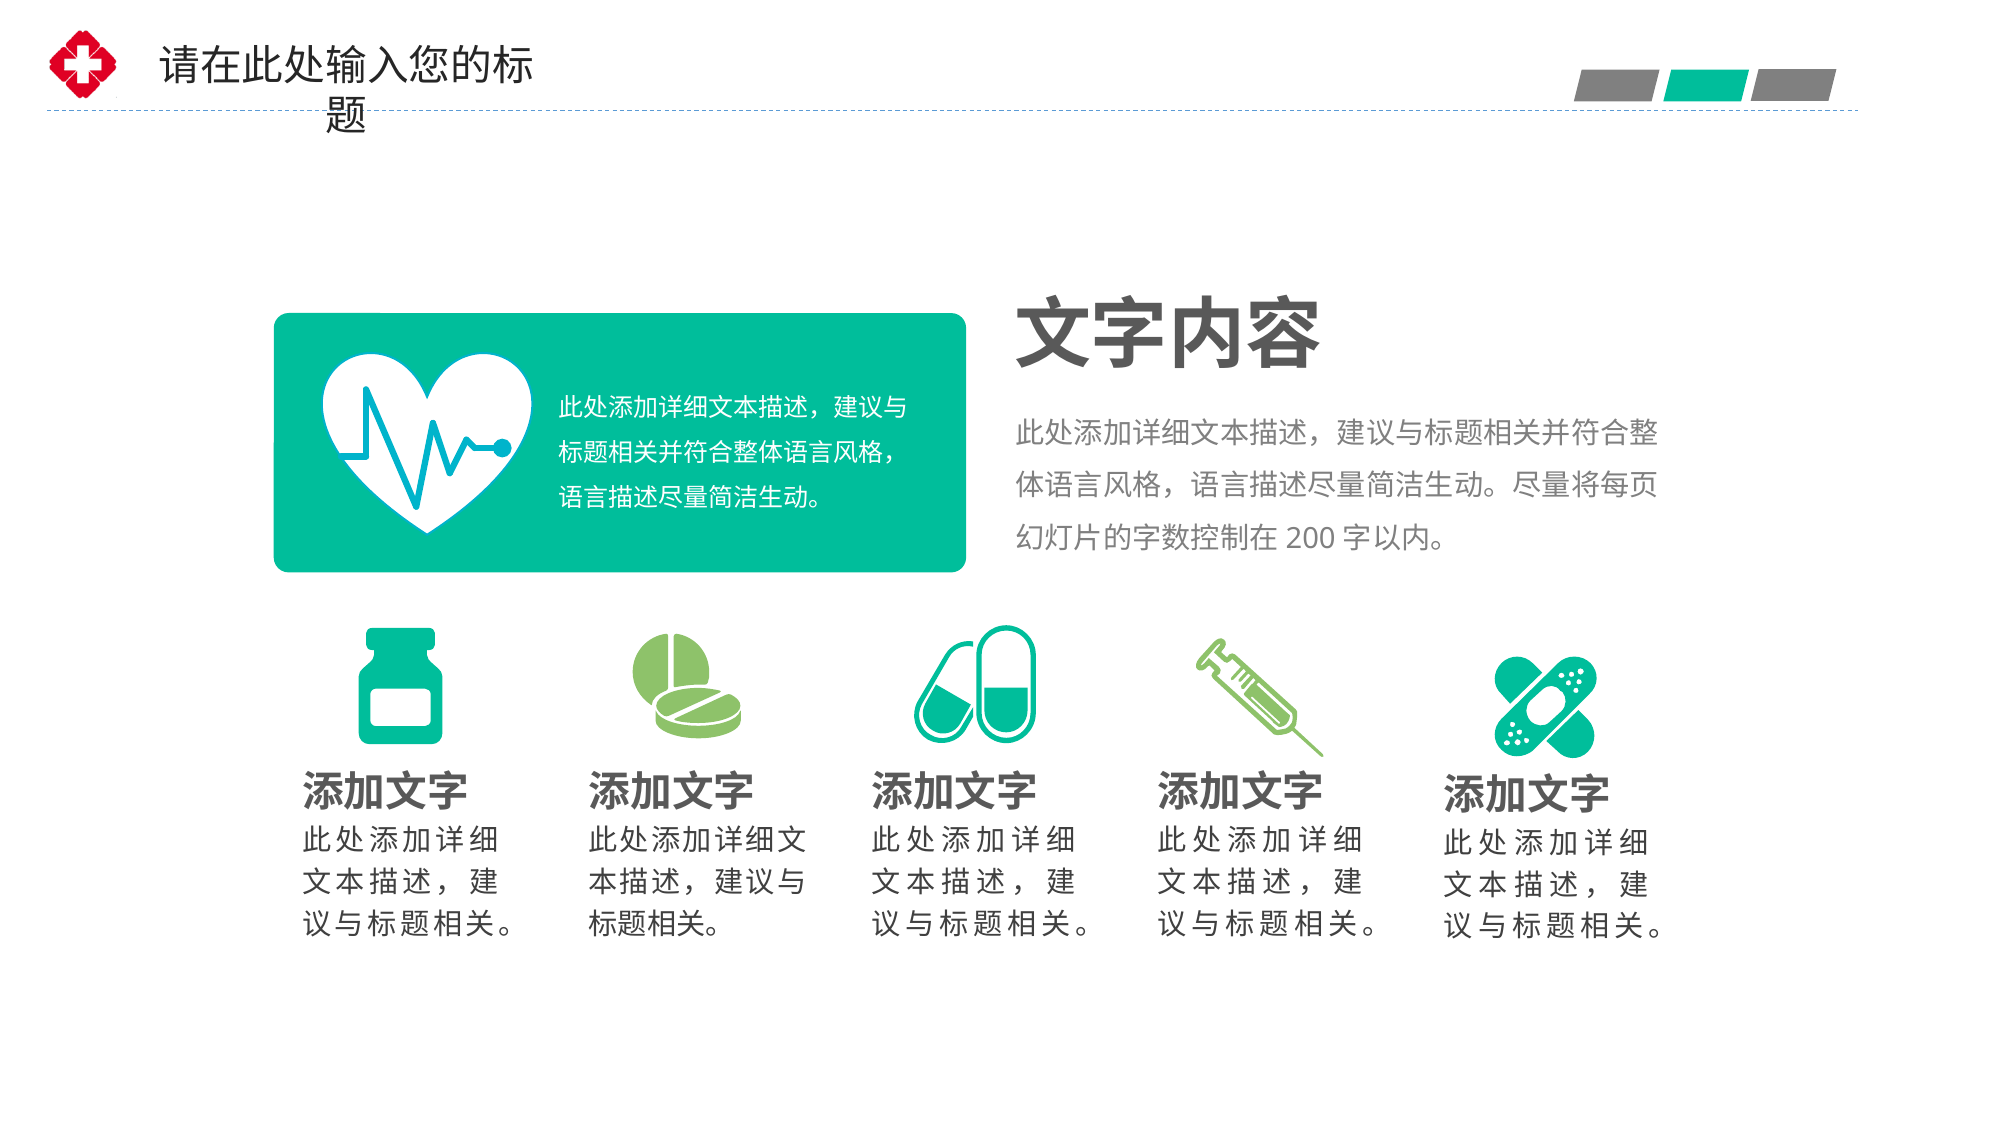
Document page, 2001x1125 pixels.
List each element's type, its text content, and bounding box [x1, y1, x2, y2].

text_box 添加文字 此处添加详细文本描述，建议与标题相关。 [856, 765, 1091, 948]
text_box 添加文字 此处添加详细文本描述，建议与标题相关。 [287, 765, 514, 948]
text_box 添加文字 此处添加详细文本描述，建议与标题相关。 [1142, 765, 1378, 948]
text_box [1196, 638, 1324, 757]
text_box 此处添加详细文本描述，建议与标题相关并符合整体语言风格，语言描述尽量简洁生动。 [558, 376, 919, 512]
text_box 文字内容 [944, 276, 1392, 385]
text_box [910, 625, 1036, 747]
text_box 添加文字 此处添加详细文本描述，建议与标题相关。 [1429, 768, 1664, 951]
text_box 此处添加详细文本描述，建议与标题相关并符合整体语言风格，语言描述尽量简洁生动。尽量将每页幻灯片的字数控制在200字以内。 [1015, 396, 1684, 555]
text_box [1572, 68, 1661, 103]
text_box [1662, 68, 1751, 103]
text_box [358, 627, 443, 745]
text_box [632, 633, 741, 739]
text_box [322, 350, 532, 535]
text_box 请在此处输入您的标题 [119, 27, 573, 100]
text_box [1749, 68, 1838, 102]
text_box 添加文字 此处添加详细文本描述，建议与标题相关。 [573, 765, 821, 948]
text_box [1491, 654, 1599, 761]
picture [46, 28, 117, 99]
text_box [273, 312, 967, 573]
